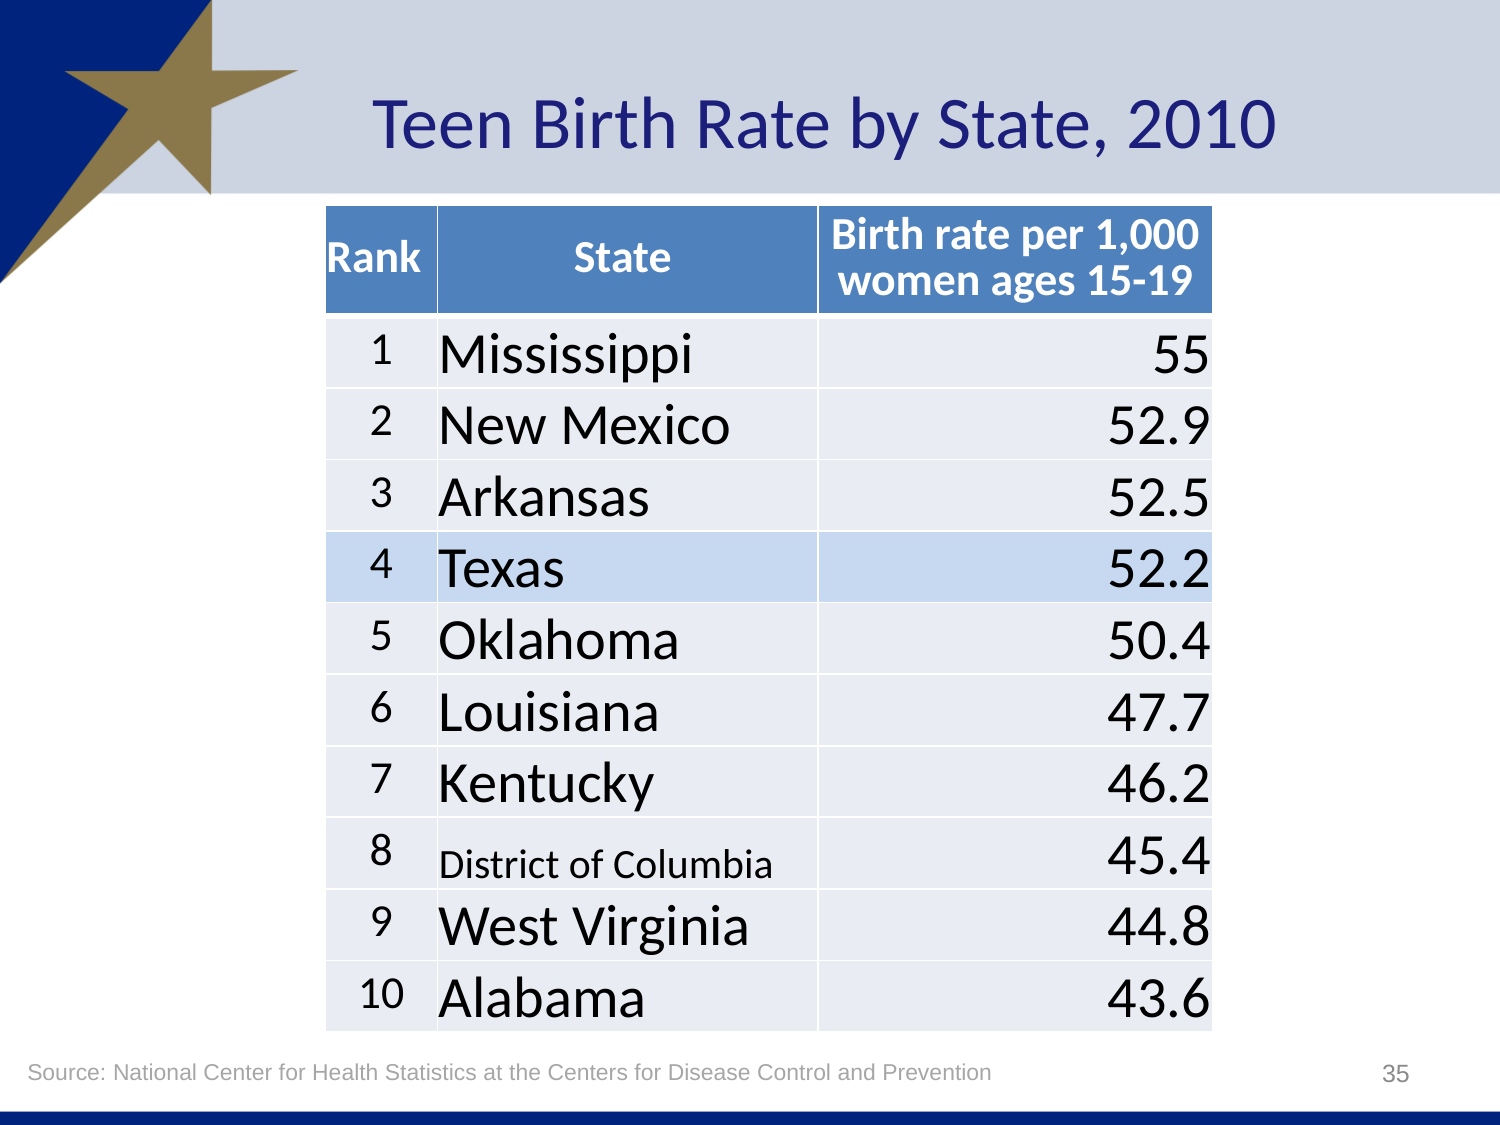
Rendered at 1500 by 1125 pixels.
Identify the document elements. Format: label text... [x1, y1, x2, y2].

table_cell 50.4 [819, 603, 1212, 673]
table_cell 45.4 [819, 818, 1212, 888]
table_cell Louisiana [438, 675, 817, 745]
table_header State [438, 206, 817, 313]
table_cell 3 [326, 460, 437, 530]
table_cell 52.9 [819, 389, 1212, 459]
table_cell 2 [326, 389, 437, 459]
table_cell 46.2 [819, 747, 1212, 816]
table_cell 47.7 [819, 675, 1212, 745]
table_cell 7 [326, 747, 437, 816]
table_cell 4 [326, 532, 437, 602]
table_cell 43.6 [819, 961, 1212, 1031]
table_cell West Virginia [438, 890, 817, 960]
table_cell 44.8 [819, 890, 1212, 960]
slide_number 35 [1074, 1042, 1425, 1103]
table_cell 55 [819, 319, 1212, 387]
table_cell Alabama [438, 961, 817, 1031]
table_cell 6 [326, 675, 437, 745]
table_cell 9 [326, 890, 437, 960]
table_cell 10 [326, 961, 437, 1031]
table_cell Mississippi [438, 319, 817, 387]
table_cell 5 [326, 603, 437, 673]
table_cell 52.2 [819, 532, 1212, 602]
table_header Rank [326, 206, 437, 313]
table_cell 8 [326, 818, 437, 888]
picture [0, 0, 1500, 1125]
table_cell New Mexico [438, 389, 817, 459]
table_cell 1 [326, 319, 437, 387]
table_header Birth rate per 1,000 women ages 15-19 [819, 206, 1212, 313]
table_cell Oklahoma [438, 603, 817, 673]
table_cell Kentucky [438, 747, 817, 816]
table_cell Arkansas [438, 460, 817, 530]
text_box Source: National Center for Health Statistics at the Centers for Disease Control and Prevention [12, 1050, 1050, 1093]
table_cell District of Columbia [438, 818, 817, 888]
title Teen Birth Rate by State, 2010 [262, 37, 1388, 200]
table_cell 52.5 [819, 460, 1212, 530]
table_cell Texas [438, 532, 817, 602]
